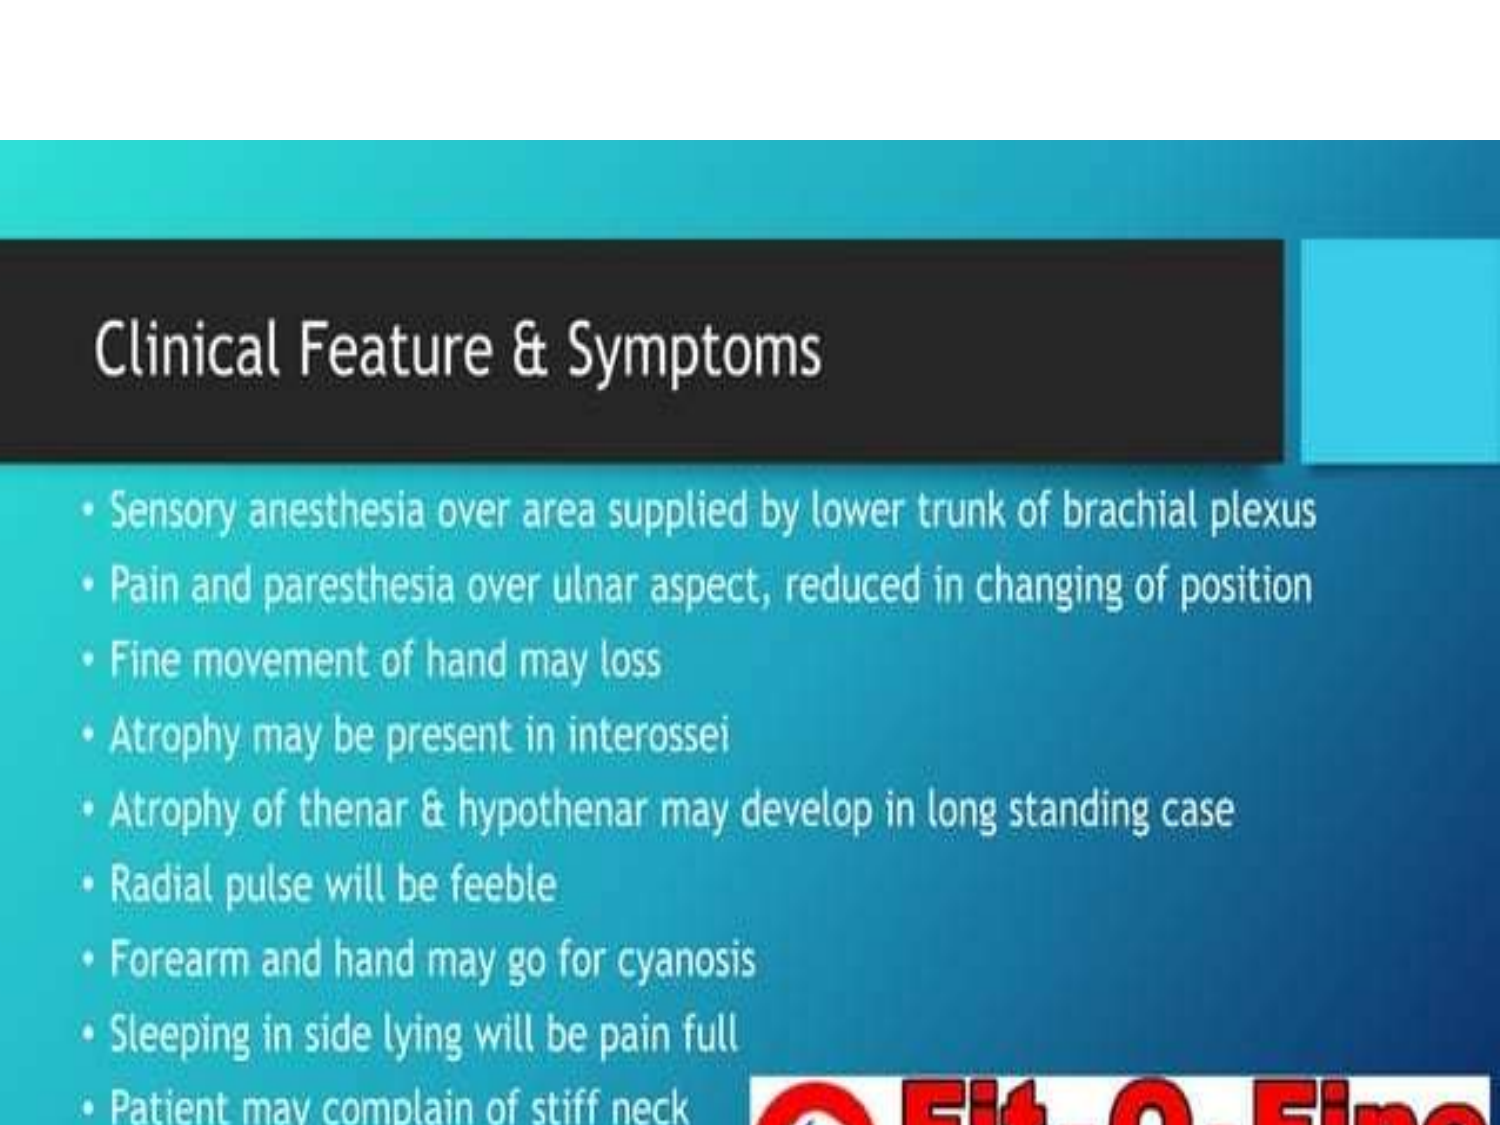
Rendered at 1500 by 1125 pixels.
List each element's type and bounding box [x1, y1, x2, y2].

picture [0, 139, 1500, 1125]
